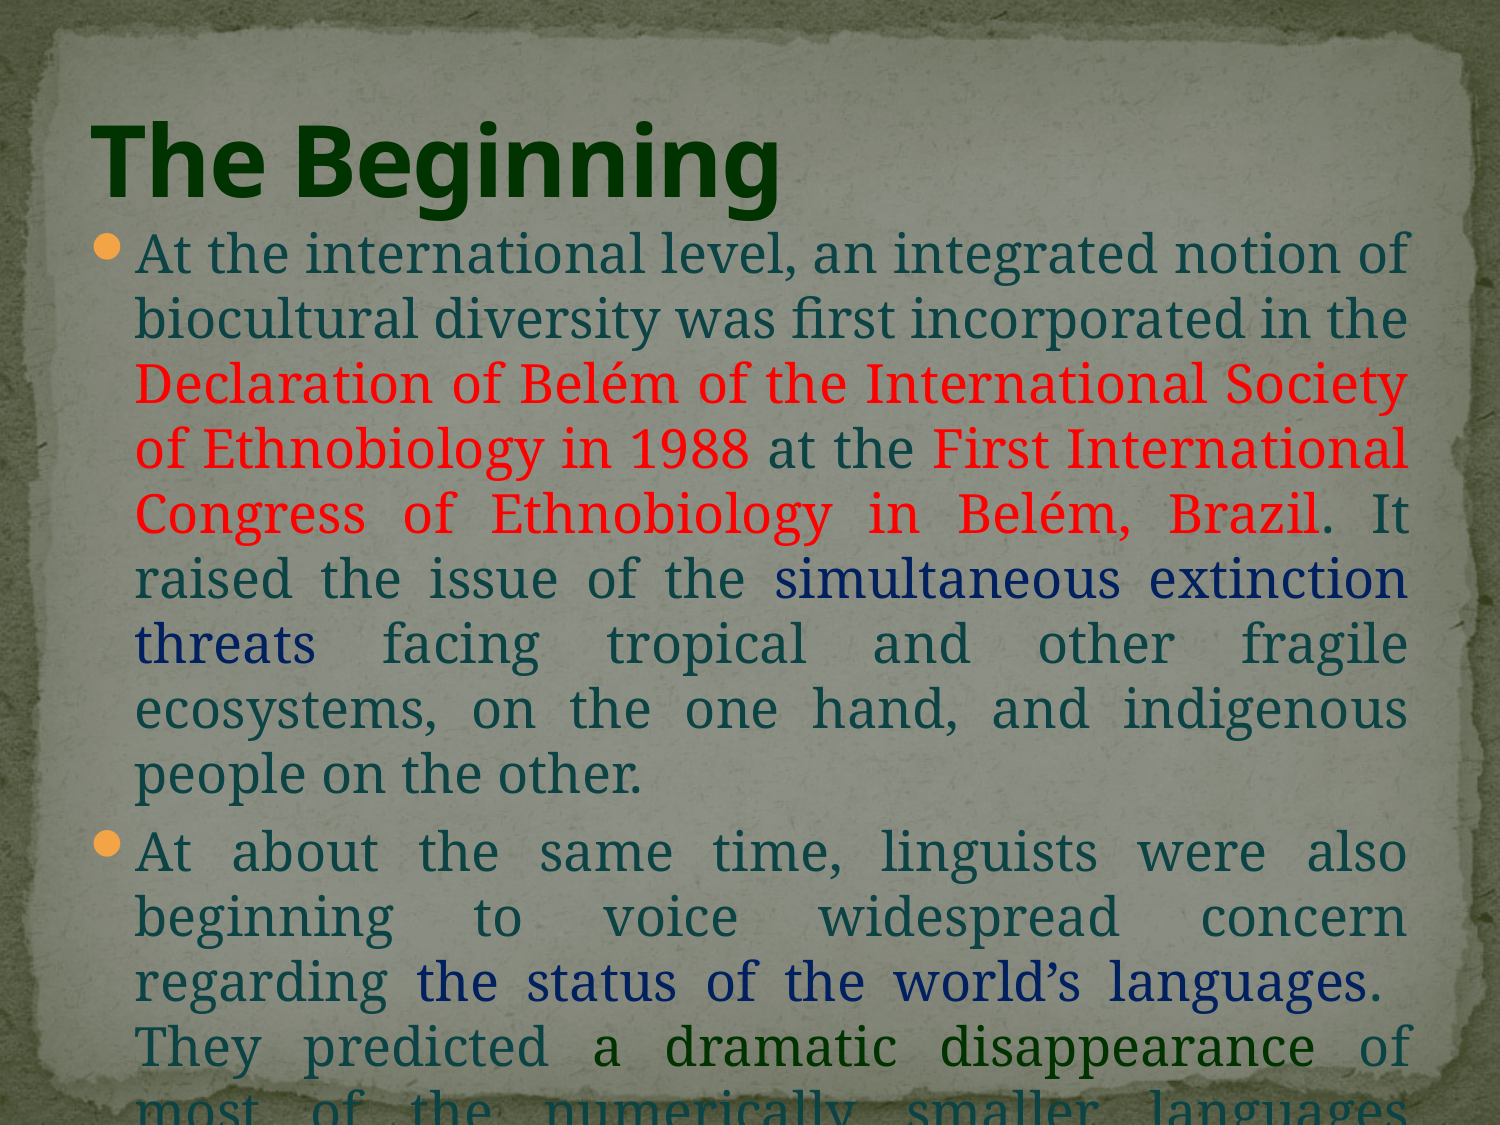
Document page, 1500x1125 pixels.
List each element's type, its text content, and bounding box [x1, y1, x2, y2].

list At the international level, an integrated notion of biocultural diversity was first incorporated in the Declaration of Belém of the International Society of Ethnobiology in 1988 at the First International Congress of Ethnobiology in Belém, Brazil. It raised the issue of the simultaneous extinction threats facing tropical and other fragile ecosystems, on the one hand, and indigenous people on the other. At about the same time, linguists were also beginning to voice widespread concern regarding the status of the world’s languages. They predicted a dramatic disappearance of most of the numerically smaller languages spoken by indigenous and minority people. [75, 225, 1425, 1075]
title The Beginning [74, 24, 1425, 225]
